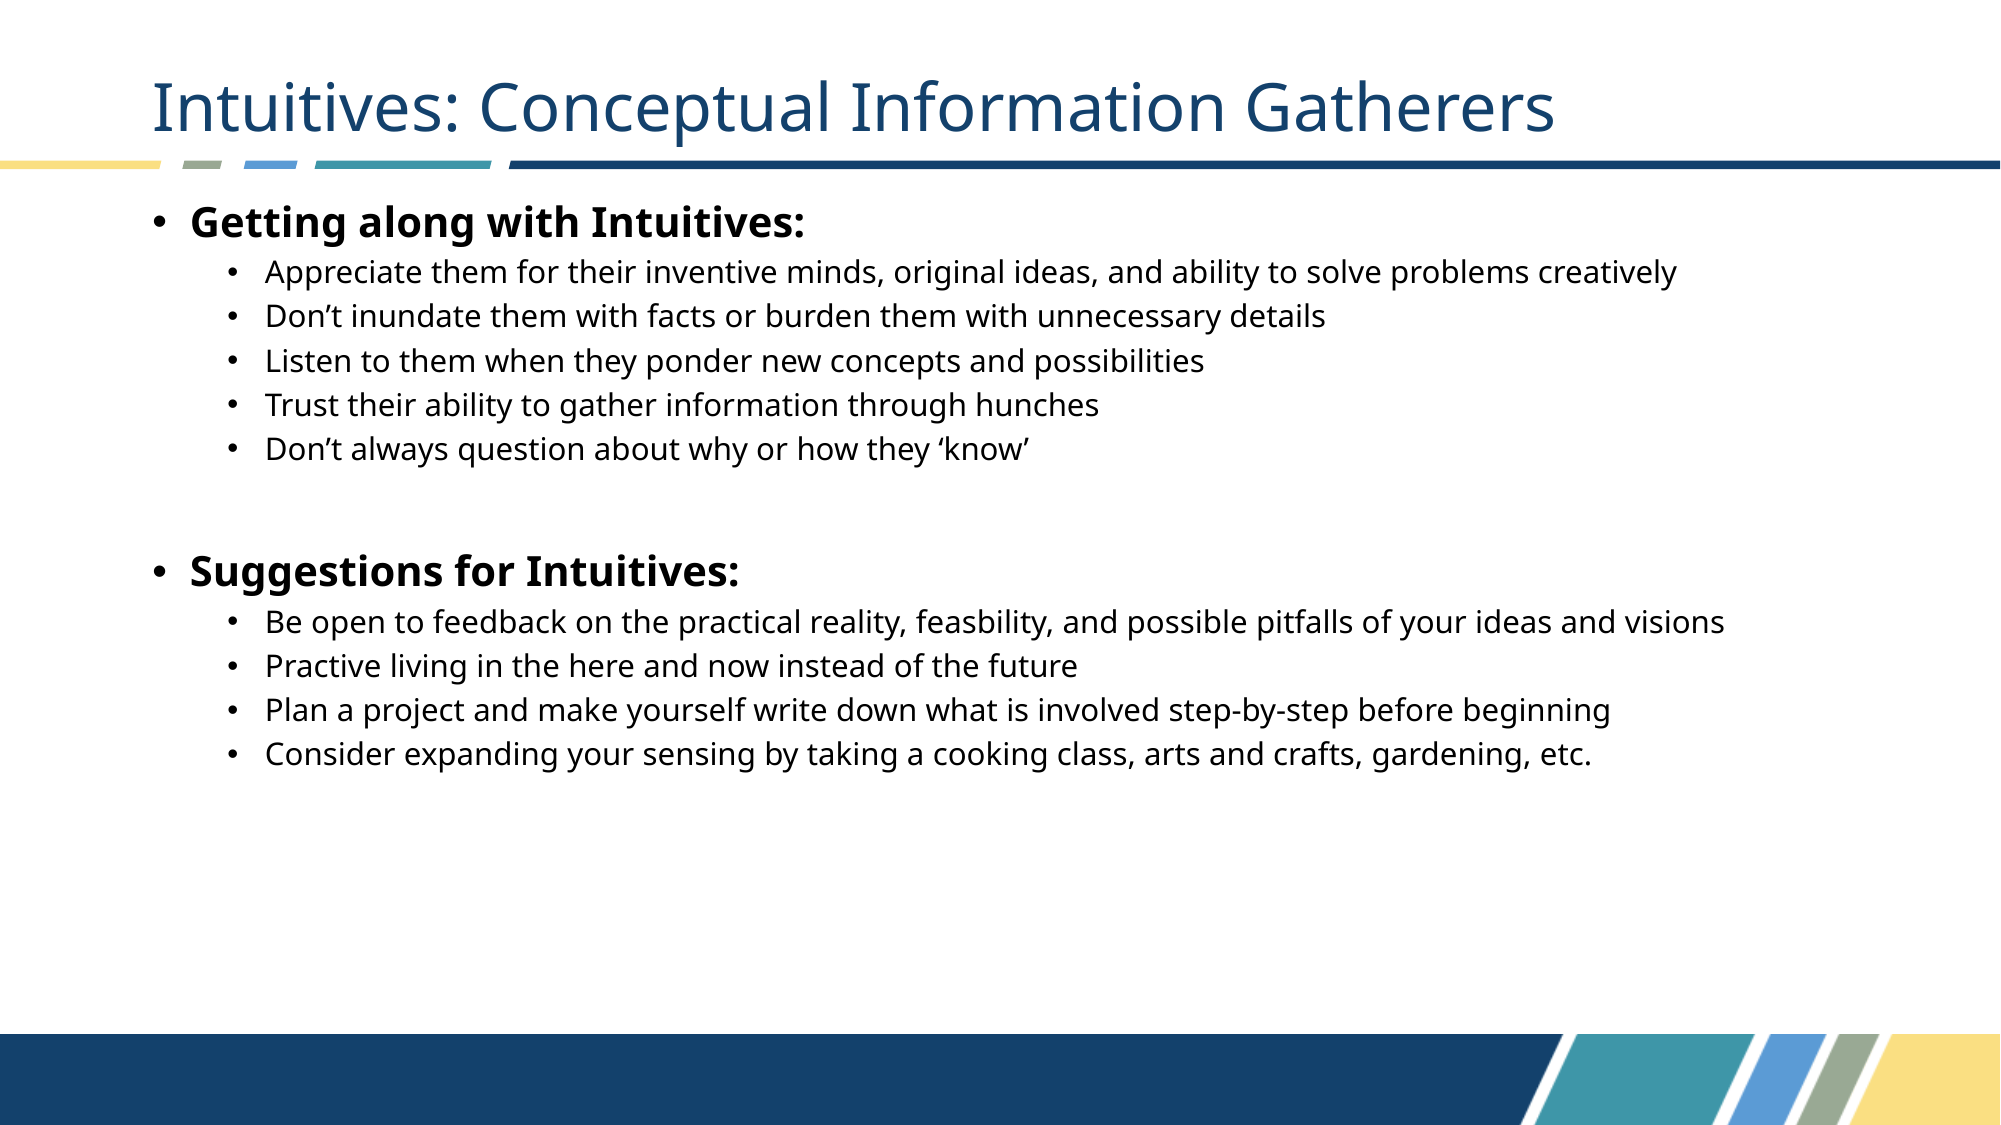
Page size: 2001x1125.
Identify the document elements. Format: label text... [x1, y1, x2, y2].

list Getting along with Intuitives: Appreciate them for their inventive minds, original ideas, and ability to solve problems creatively Don’t inundate them with facts or burden them with unnecessary details Listen to them when they ponder new concepts and possibilities Trust their ability to gather information through hunches Don’t always question about why or how they ‘know’ Suggestions for Intuitives: Be open to feedback on the practical reality, feasbility, and possible pitfalls of your ideas and visions Practive living in the here and now instead of the future Plan a project and make yourself write down what is involved step-by-step before beginning Consider expanding your sensing by taking a cooking class, arts and crafts, gardening, etc. [137, 194, 1863, 1014]
title Intuitives: Conceptual Information Gatherers [137, 59, 1863, 161]
picture [0, 1034, 2000, 1125]
